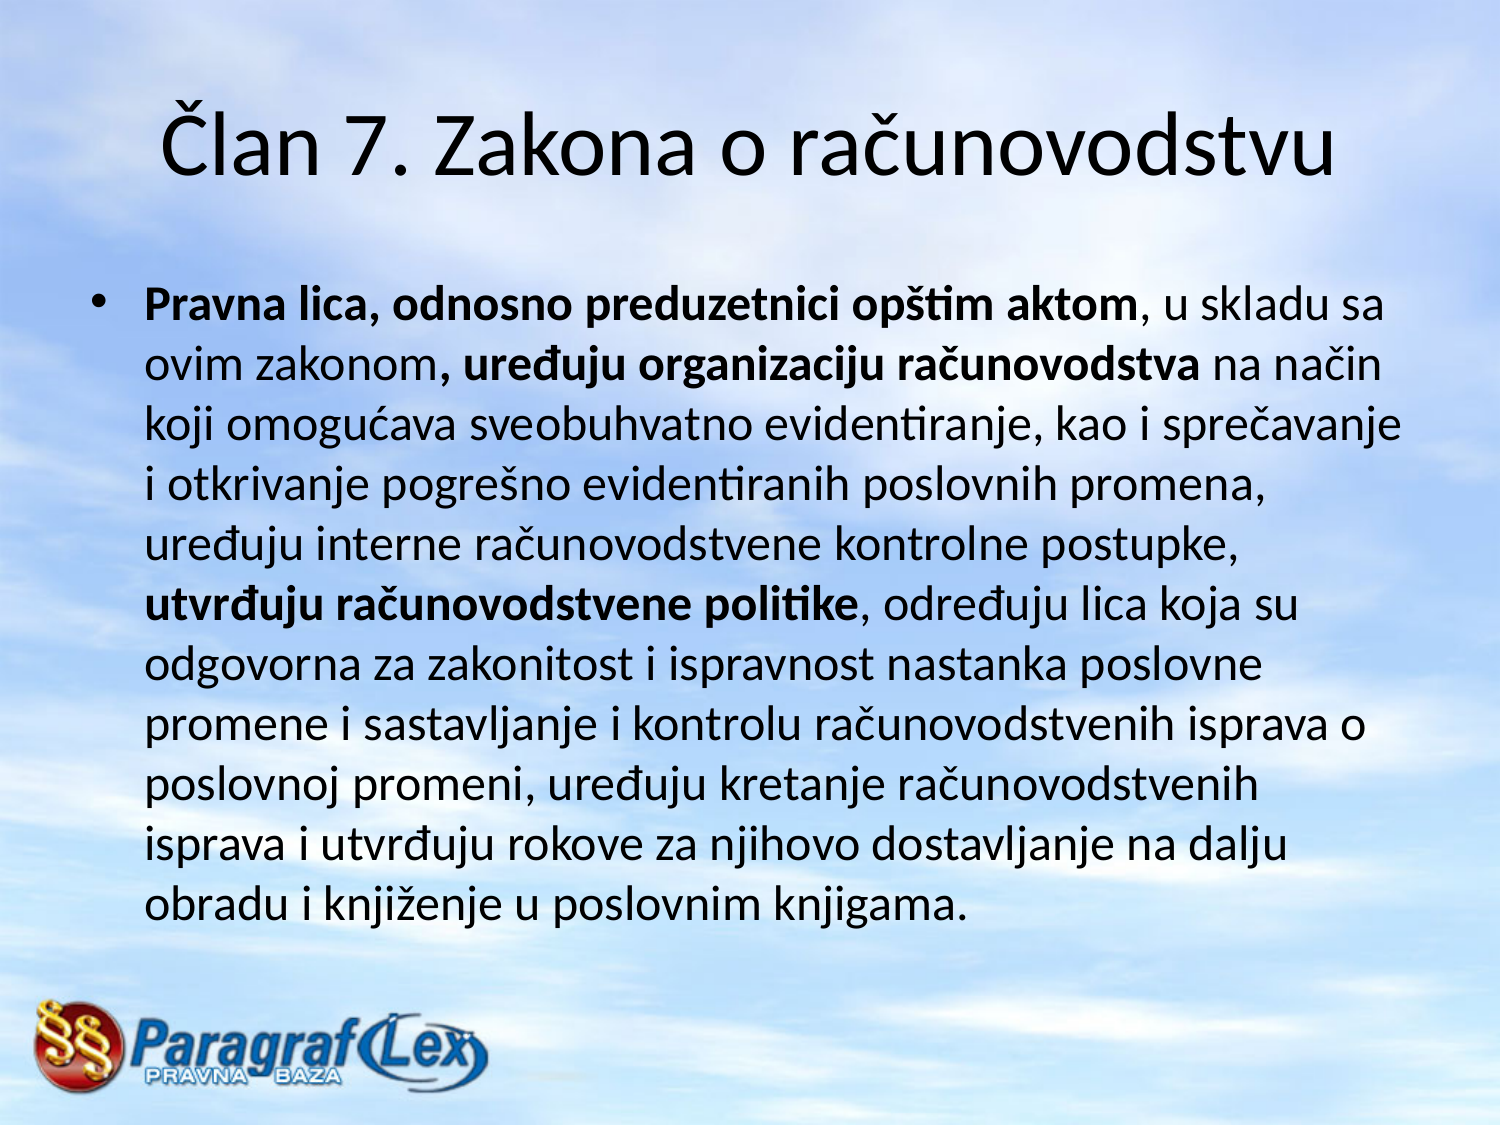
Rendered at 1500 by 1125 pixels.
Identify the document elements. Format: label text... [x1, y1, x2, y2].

picture [0, 0, 1500, 1125]
list Pravna lica, odnosno preduzetnici opštim aktom, u skladu sa ovim zakonom, uređuju organizaciju računovodstva na način koji omogućava sveobuhvatno evidentiranje, kao i sprečavanje i otkrivanje pogrešno evidentiranih poslovnih promena, uređuju interne računovodstvene kontrolne postupke, utvrđuju računovodstvene politike, određuju lica koja su odgovorna za zakonitost i ispravnost nastanka poslovne promene i sastavljanje i kontrolu računovodstvenih isprava o poslovnoj promeni, uređuju kretanje računovodstvenih isprava i utvrđuju rokove za njihovo dostavljanje na dalju obradu i knjiženje u poslovnim knjigama. [75, 262, 1425, 1005]
title Član 7. Zakona o računovodstvu [75, 45, 1425, 233]
